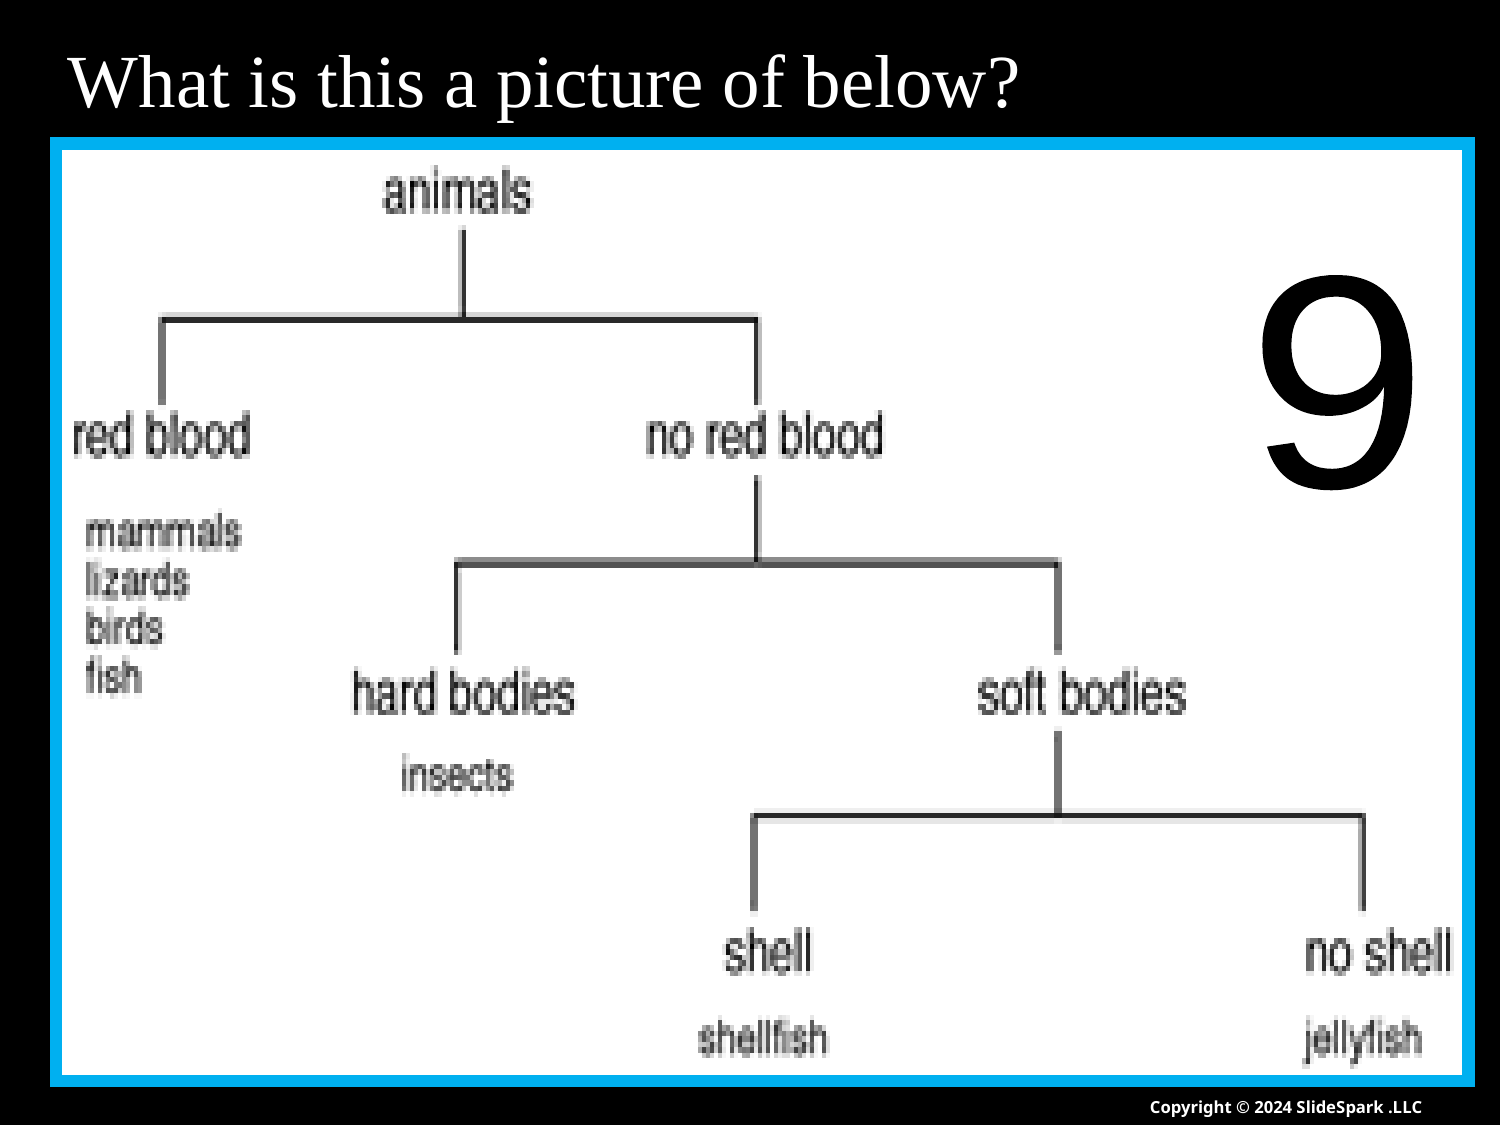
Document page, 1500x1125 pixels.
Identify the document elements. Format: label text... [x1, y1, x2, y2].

text_box Copyright © 2024 SlideSpark .LLC [924, 1089, 1438, 1125]
picture [63, 151, 1461, 1074]
text_box What is this a picture of below? [53, 24, 1338, 137]
